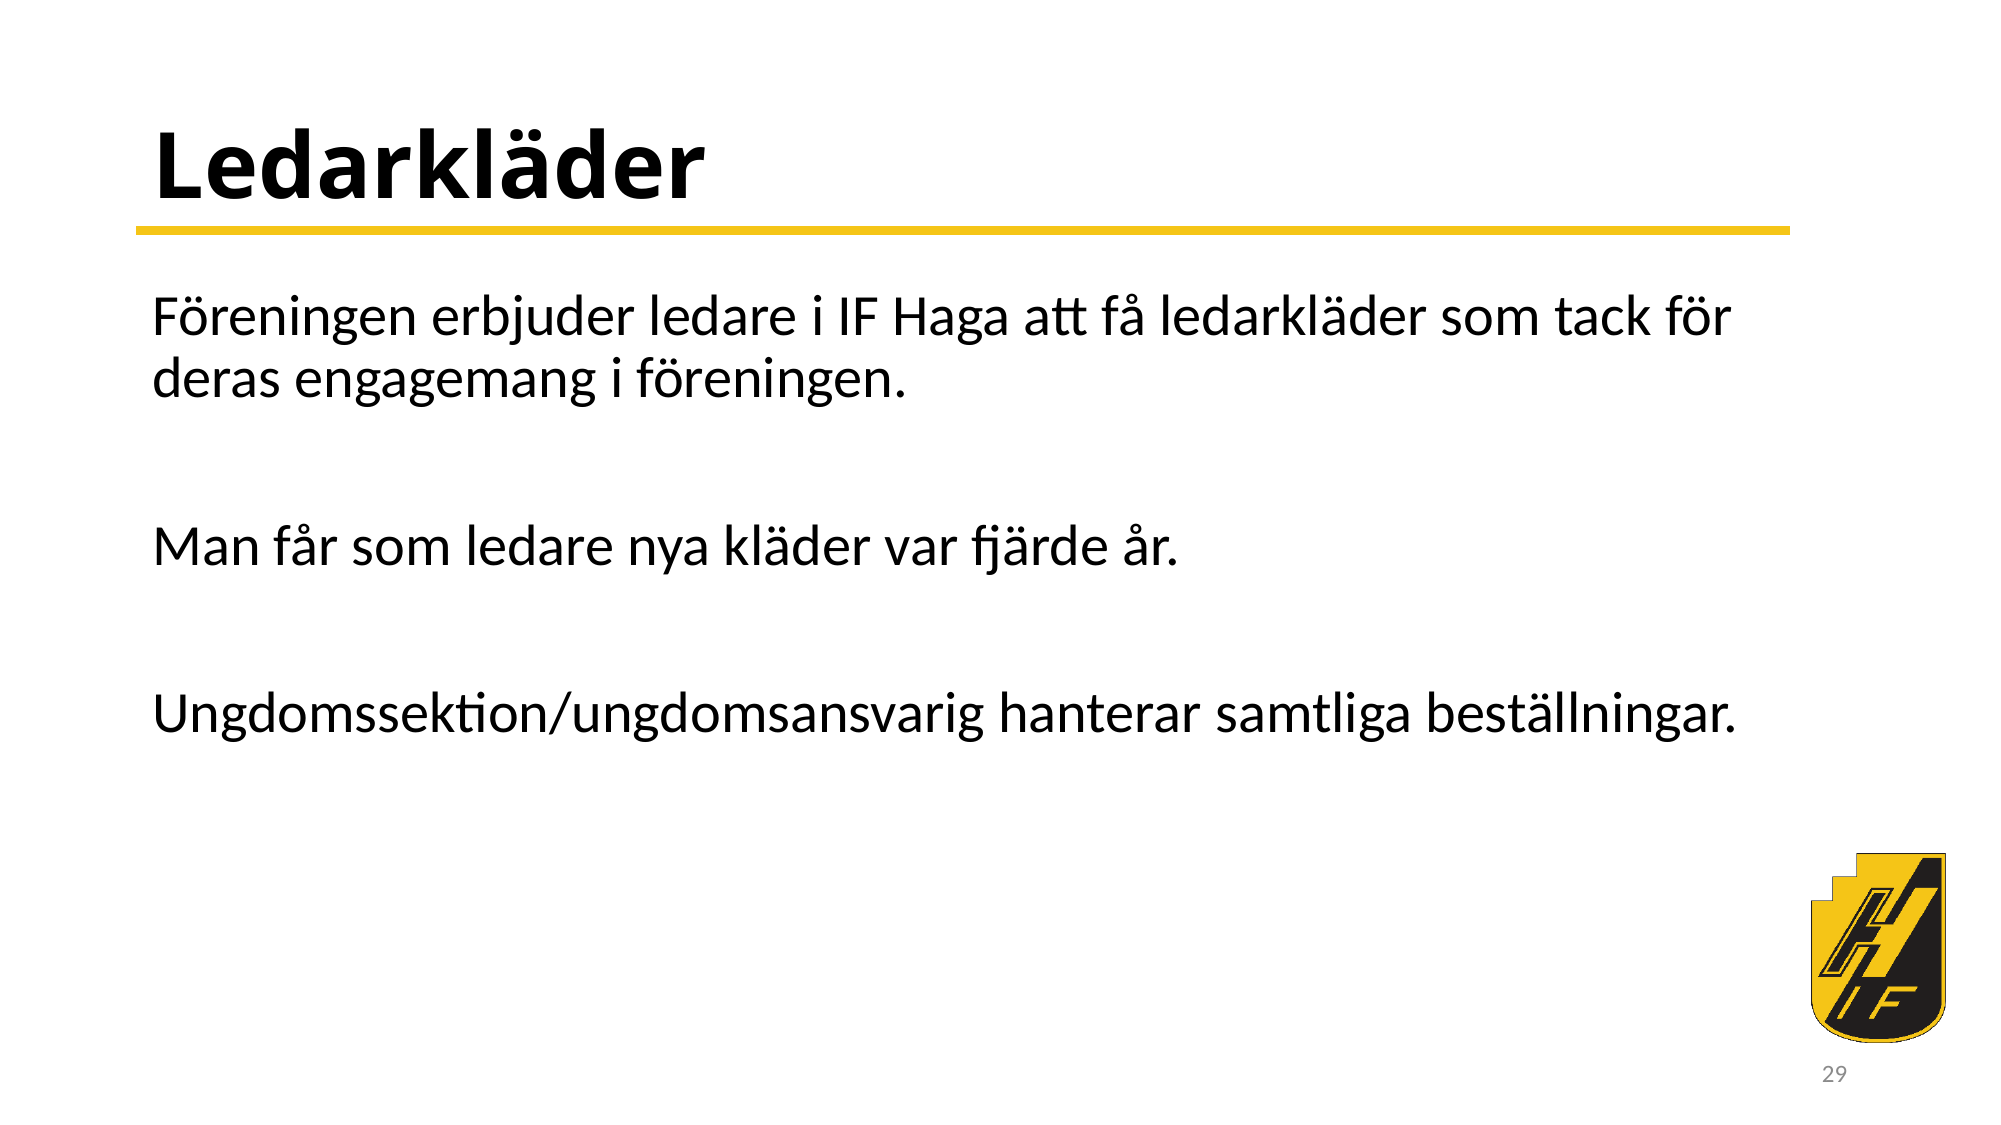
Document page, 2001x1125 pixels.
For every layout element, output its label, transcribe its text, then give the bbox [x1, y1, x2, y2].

text_box [136, 226, 1790, 235]
list Föreningen erbjuder ledare i IF Haga att få ledarkläder som tack för deras engagemang i föreningen. Man får som ledare nya kläder var fjärde år. Ungdomssektion/ungdomsansvarig hanterar samtliga beställningar. [137, 277, 1863, 1014]
slide_number 29 [1412, 1042, 1863, 1103]
title Ledarkläder [137, 59, 1863, 277]
picture [1811, 853, 1946, 1043]
